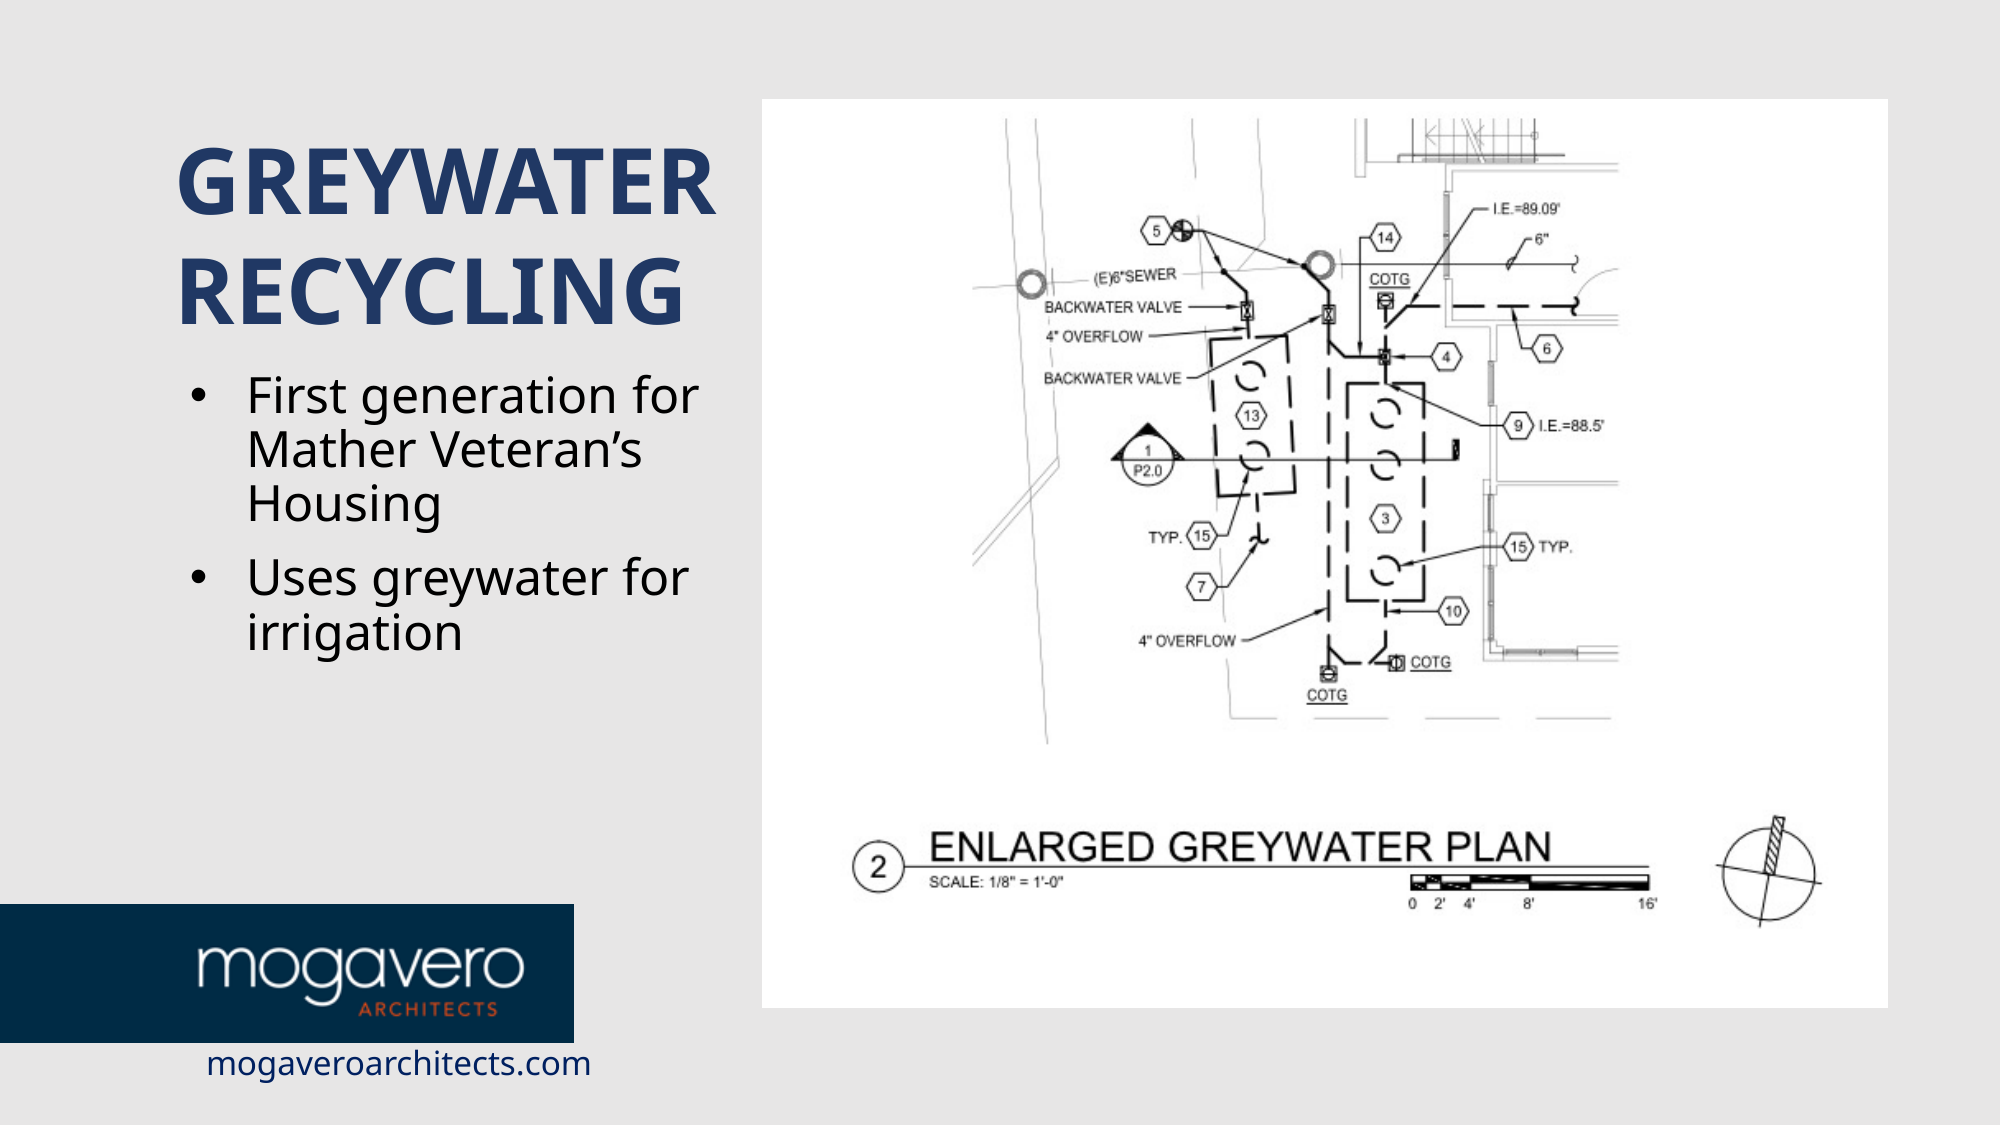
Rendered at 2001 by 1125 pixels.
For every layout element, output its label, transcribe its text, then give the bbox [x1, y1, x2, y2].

list First generation for Mather Veteran’s Housing Uses greywater for irrigation [174, 362, 738, 901]
picture [0, 904, 574, 1043]
picture [762, 99, 1888, 1008]
title GREYWATER RECYCLING [159, 50, 798, 350]
